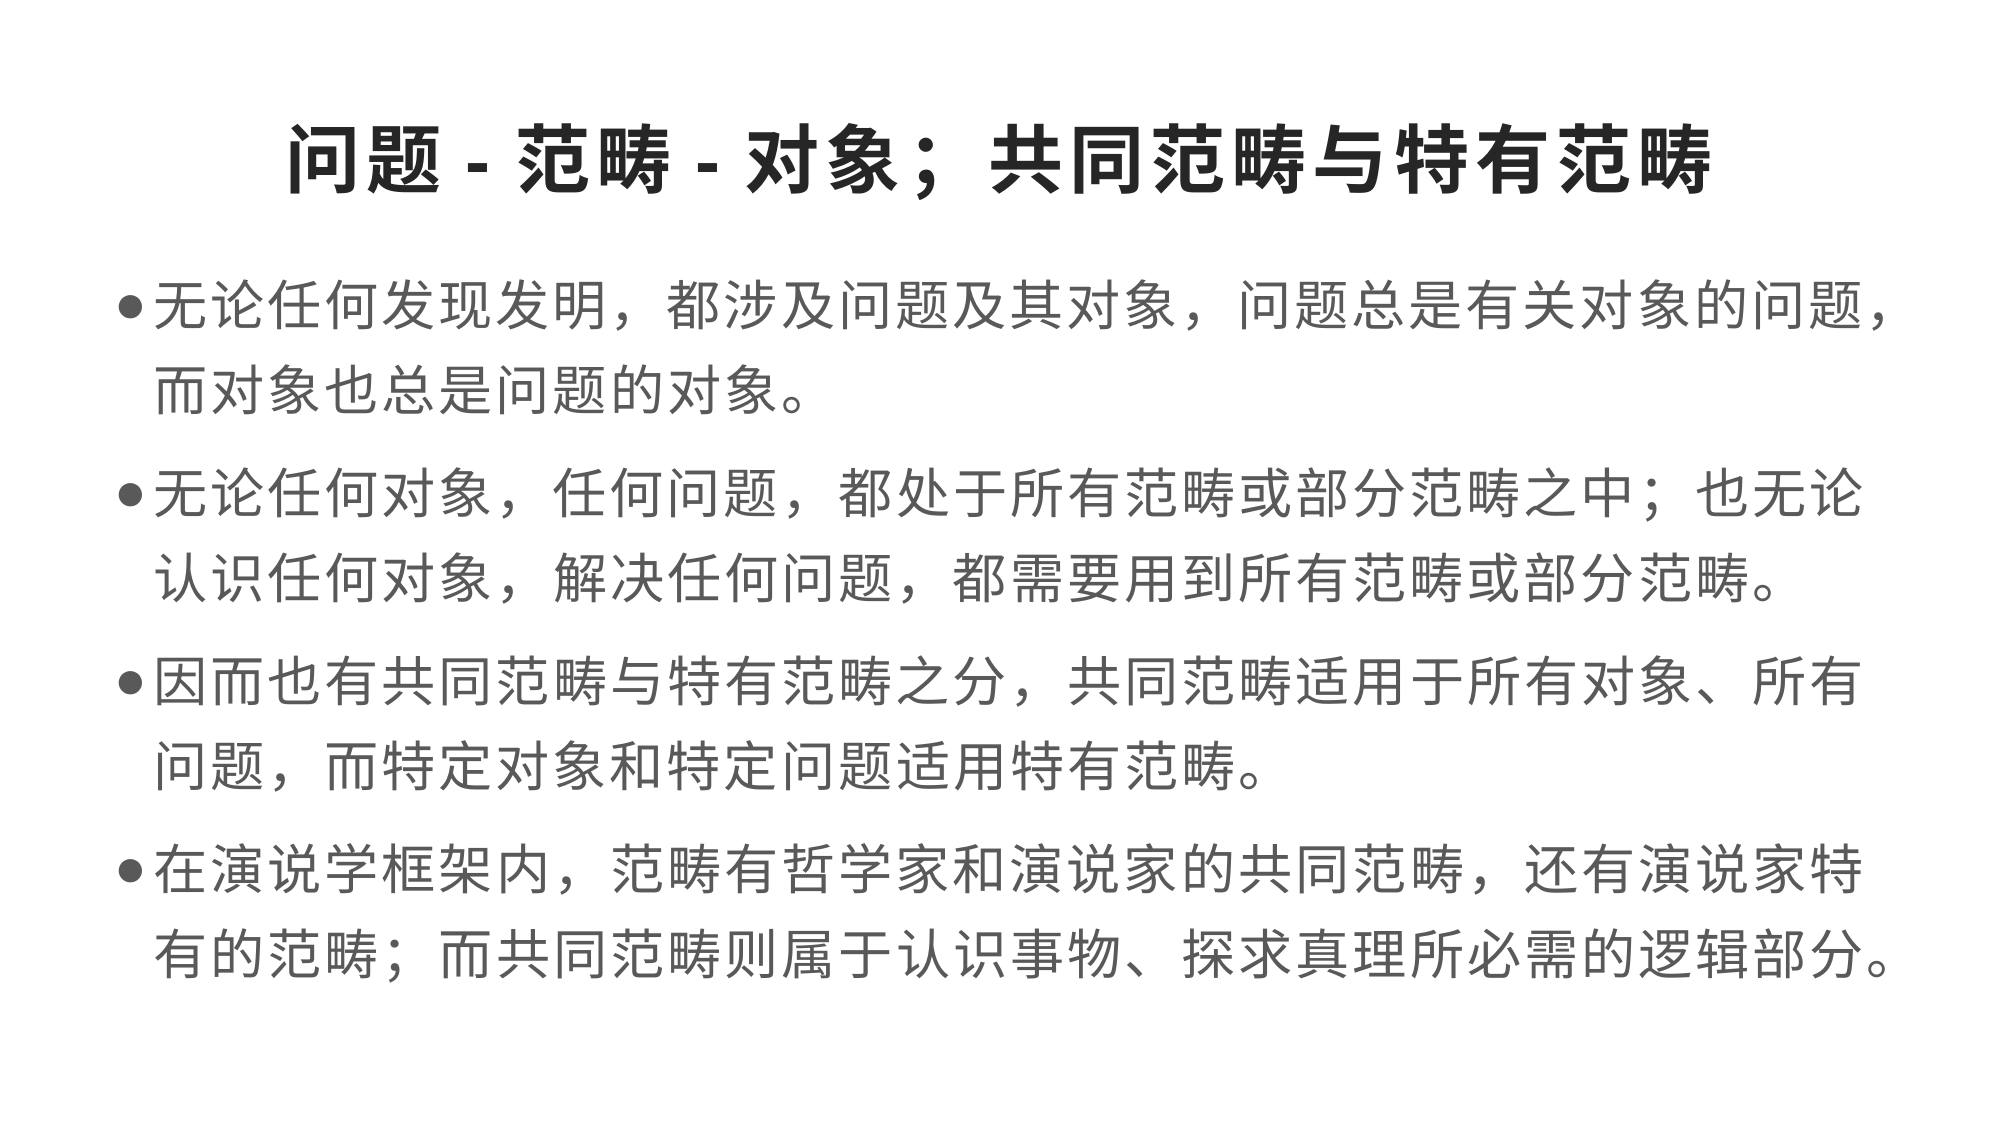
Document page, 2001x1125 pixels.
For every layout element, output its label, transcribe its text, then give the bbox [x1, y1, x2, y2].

list 无论任何发现发明，都涉及问题及其对象，问题总是有关对象的问题，而对象也总是问题的对象。 无论任何对象，任何问题，都处于所有范畴或部分范畴之中；也无论认识任何对象，解决任何问题，都需要用到所有范畴或部分范畴。 因而也有共同范畴与特有范畴之分，共同范畴适用于所有对象、所有问题，而特定对象和特定问题适用特有范畴。 在演说学框架内，范畴有哲学家和演说家的共同范畴，还有演说家特有的范畴；而共同范畴则属于认识事物、探求真理所必需的逻辑部分。 [99, 244, 1900, 1026]
title 问题-范畴-对象；共同范畴与特有范畴 [99, 99, 1900, 216]
